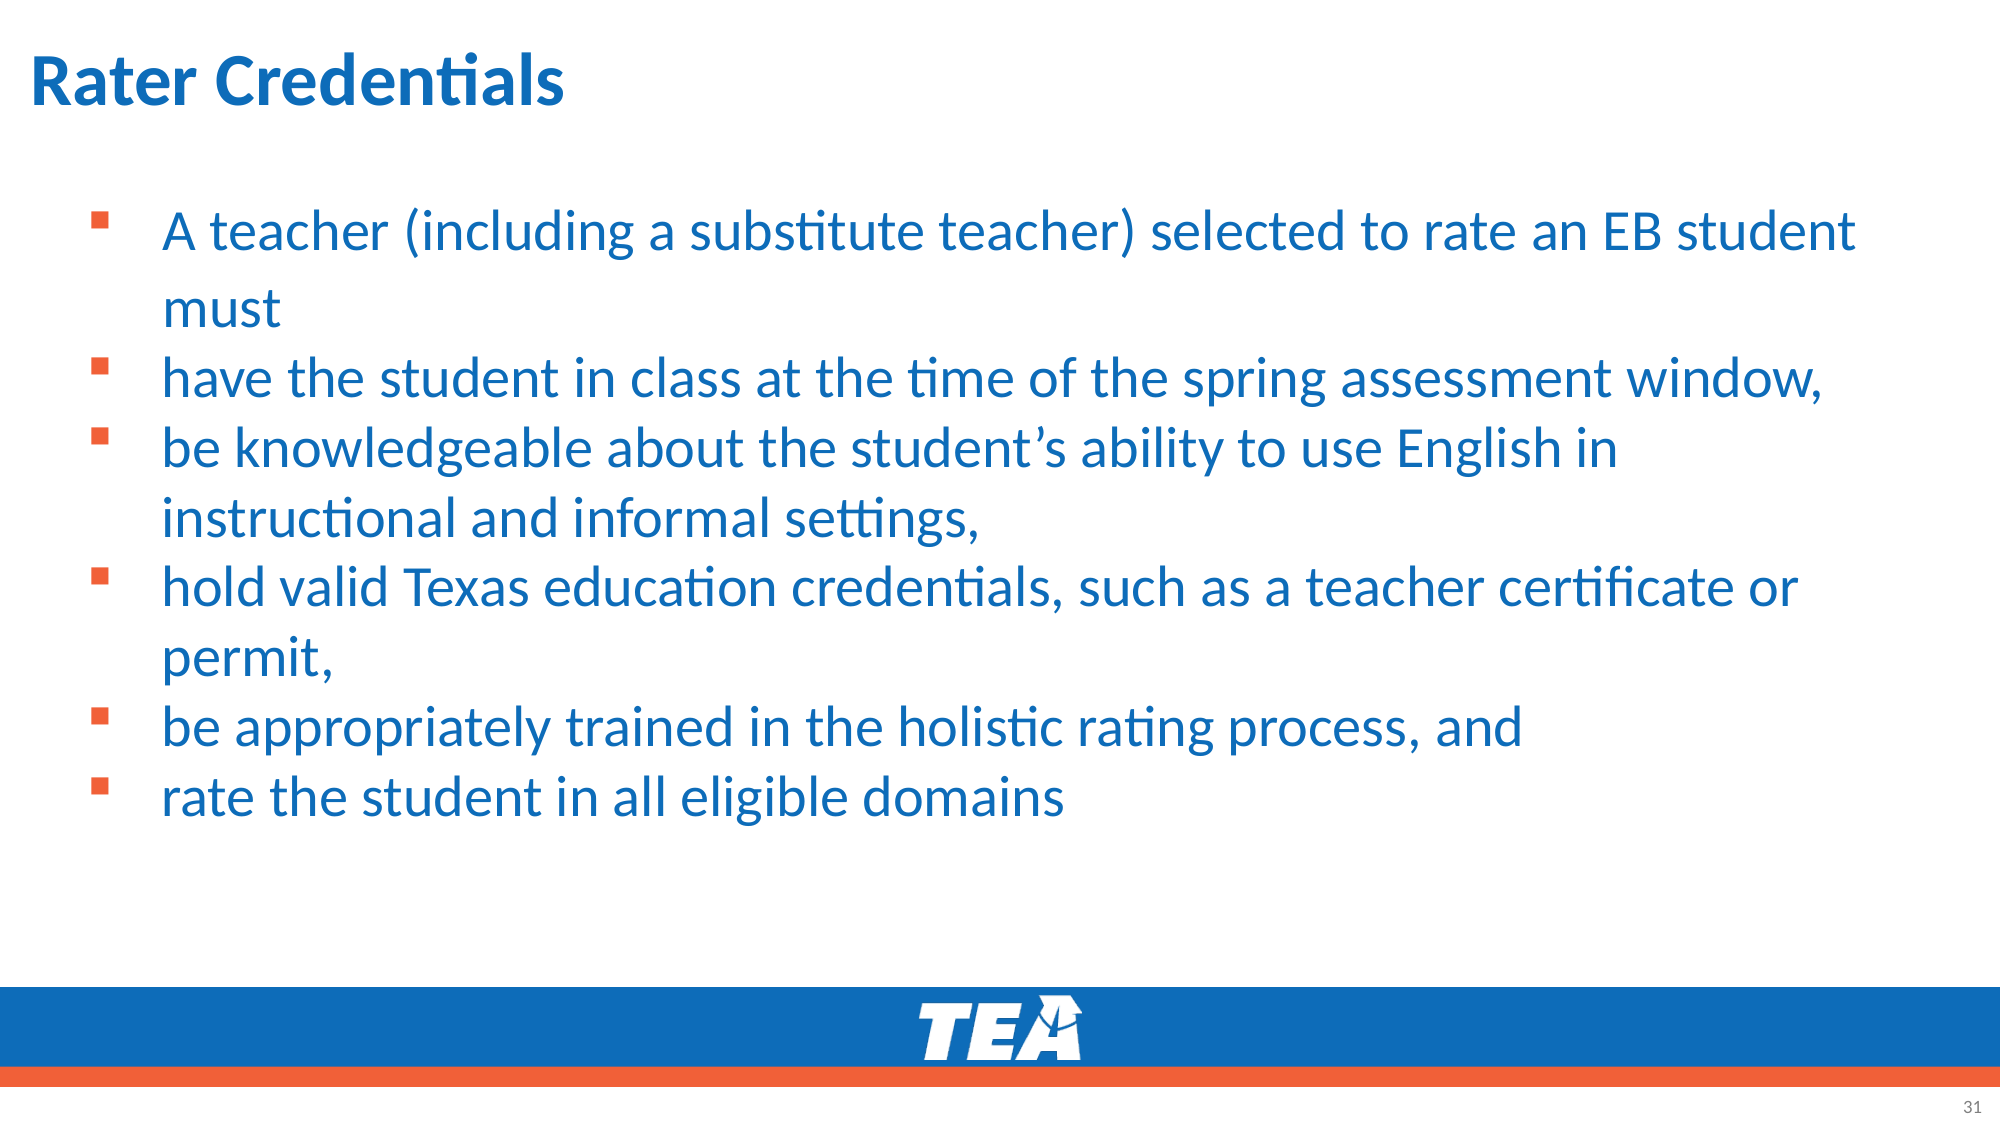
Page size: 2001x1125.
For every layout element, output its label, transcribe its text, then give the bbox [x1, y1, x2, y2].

slide_number 31 [1919, 1086, 1998, 1125]
list A teacher (including a substitute teacher) selected to rate an EB student must have the student in class at the time of the spring assessment window, be knowledgeable about the student’s ability to use English in instructional and informal settings, hold valid Texas education credentials, such as a teacher certificate or permit, be appropriately trained in the holistic rating process, and rate the student in all eligible domains [71, 178, 1931, 953]
title Rater Credentials [15, 2, 1877, 160]
picture [918, 994, 1082, 1060]
